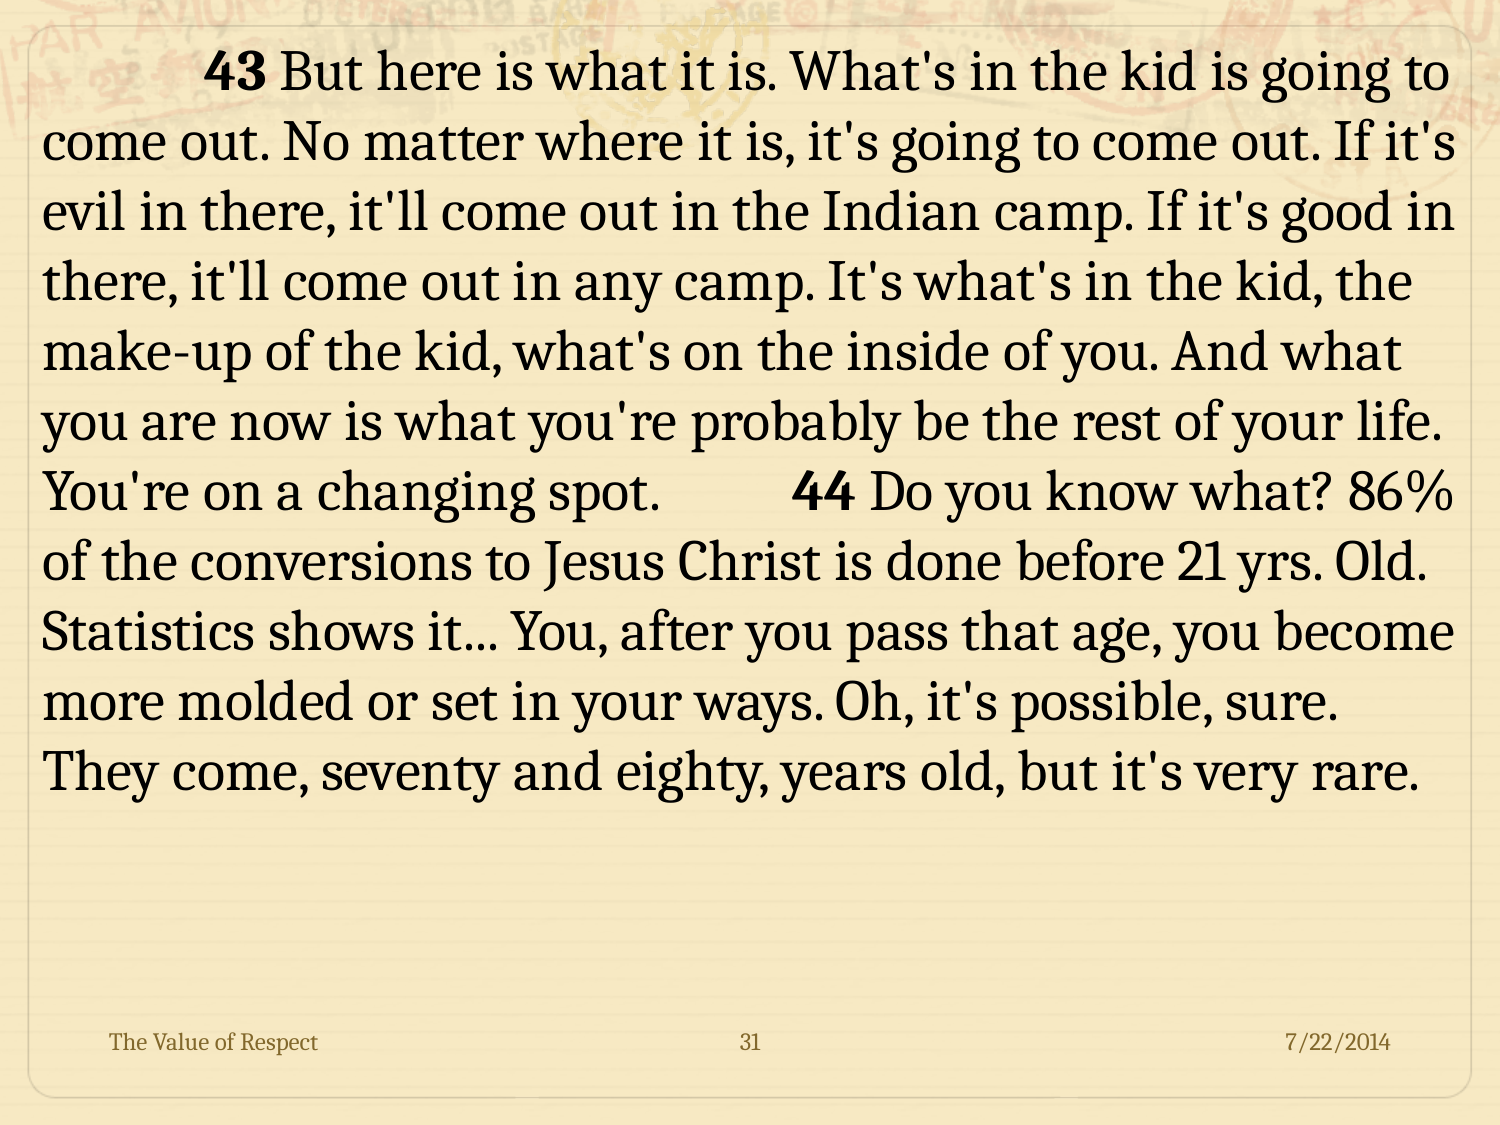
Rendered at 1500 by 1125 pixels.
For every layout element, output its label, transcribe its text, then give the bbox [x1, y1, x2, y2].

slide_number 31 [663, 1010, 837, 1071]
picture [0, 0, 1500, 1125]
footer The Value of Respect [93, 1010, 619, 1071]
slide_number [881, 1010, 1407, 1071]
text_box 43 But here is what it is. What's in the kid is going to come out. No matter where it is, it's going to come out. If it's evil in there, it'll come out in the Indian camp. If it's good in there, it'll come out in any camp. It's what's in the kid, the make-up of the kid, what's on the inside of you. And what you are now is what you're probably be the rest of your life. You're on a changing spot. 44 Do you know what? 86% of the conversions to Jesus Christ is done before 21 yrs. Old. Statistics shows it... You, after you pass that age, you become more molded or set in your ways. Oh, it's possible, sure. They come, seventy and eighty, years old, but it's very rare. [27, 25, 1476, 880]
